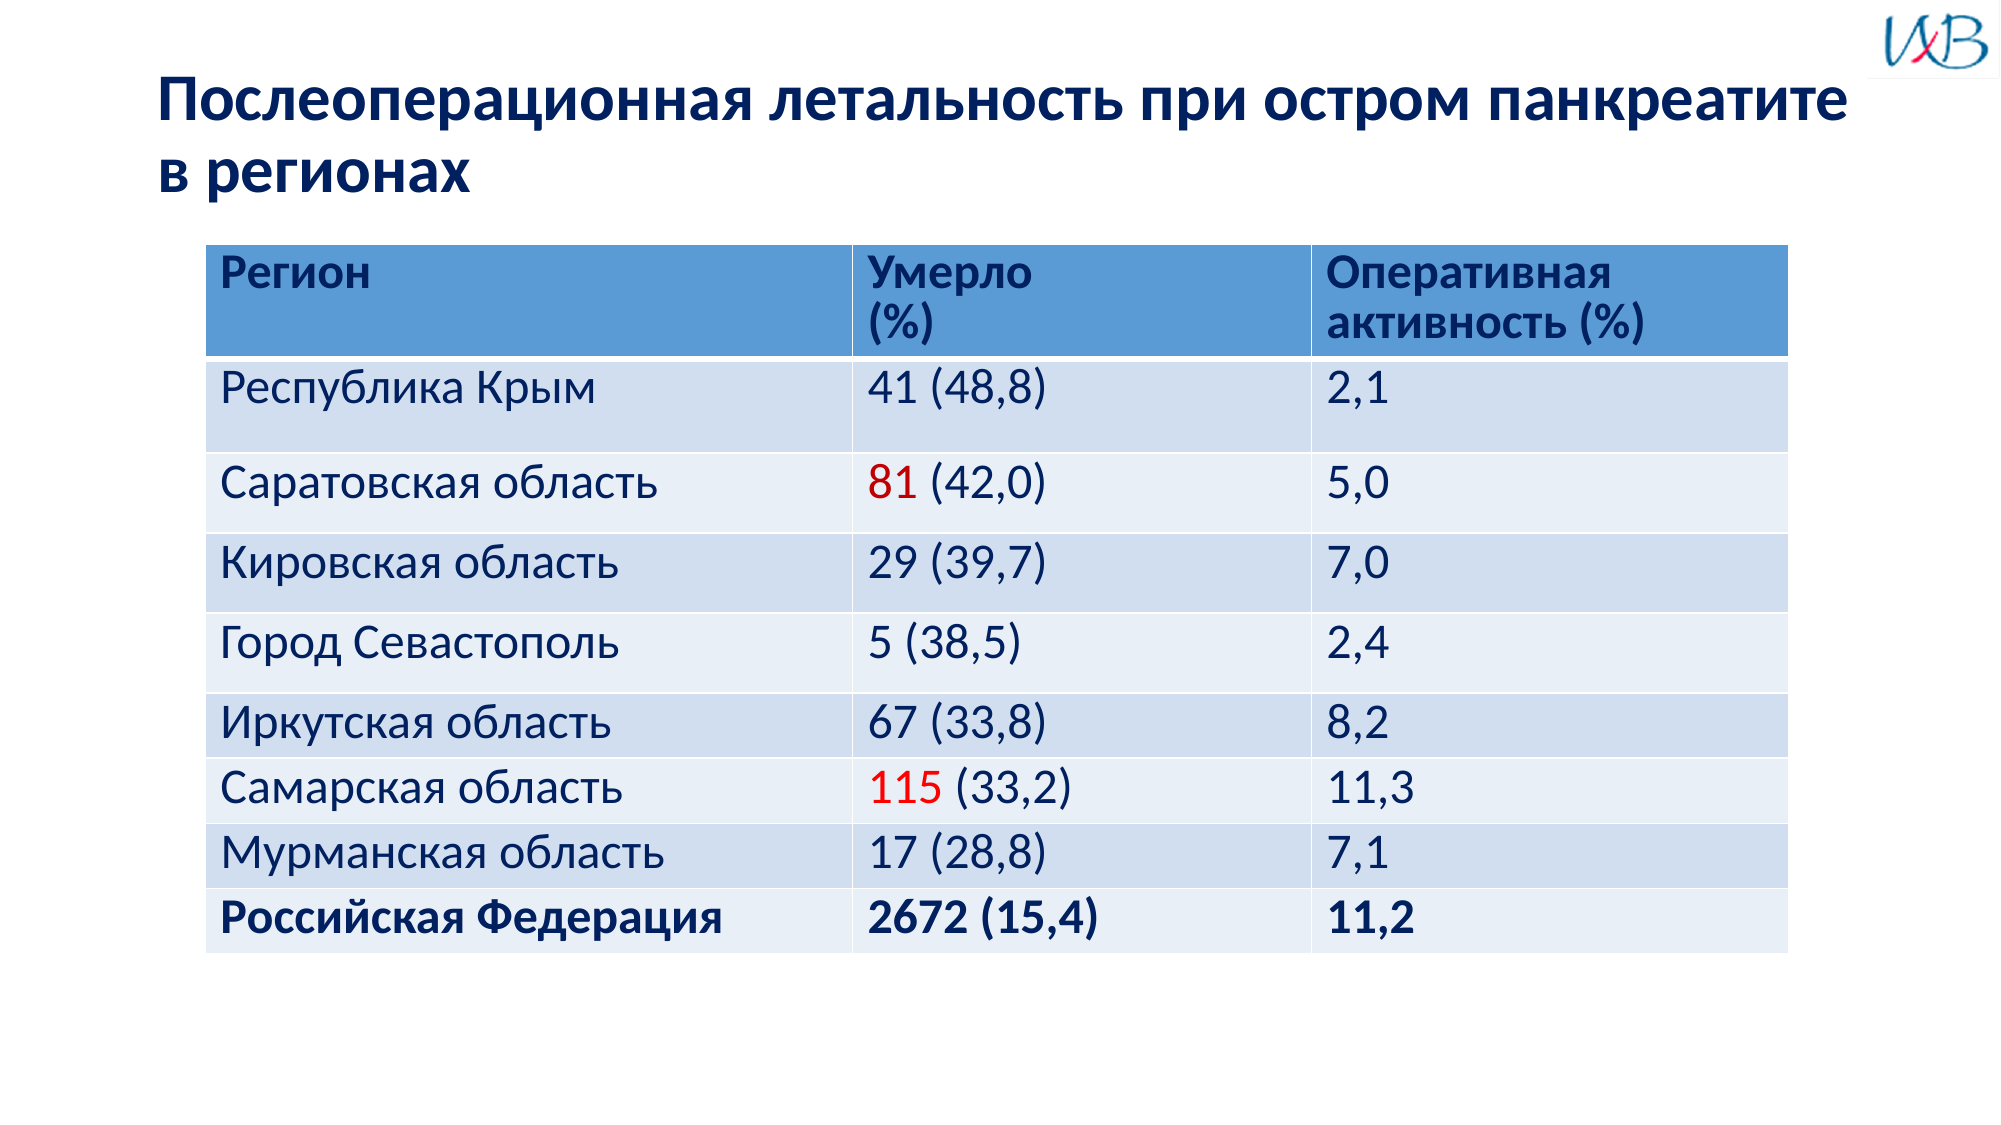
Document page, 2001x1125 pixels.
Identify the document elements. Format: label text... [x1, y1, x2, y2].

table_cell 67 (33,8) [853, 694, 1311, 757]
table_cell Кировская область [206, 534, 852, 612]
table_cell 11,3 [1312, 759, 1788, 823]
table_cell Республика Крым [206, 362, 852, 452]
title Послеоперационная летальность при остром панкреатите в регионах [142, 25, 1867, 244]
table_cell 7,1 [1312, 824, 1788, 888]
table_header Регион [206, 245, 852, 356]
table_cell 7,0 [1312, 534, 1788, 612]
table_header Умерло (%) [853, 245, 1311, 356]
table_cell 5 (38,5) [853, 614, 1311, 692]
table_cell 29 (39,7) [853, 534, 1311, 612]
table_cell 17 (28,8) [853, 824, 1311, 888]
table_cell Самарская область [206, 759, 852, 823]
table_cell 115 (33,2) [853, 759, 1311, 823]
table_cell 41 (48,8) [853, 362, 1311, 452]
table_cell 5,0 [1312, 454, 1788, 532]
table_cell Мурманская область [206, 824, 852, 888]
table_cell 11,2 [1312, 889, 1788, 953]
table_cell Город Севастополь [206, 614, 852, 692]
picture [1866, 0, 2000, 79]
table_cell Саратовская область [206, 454, 852, 532]
table_cell 81 (42,0) [853, 454, 1311, 532]
table_cell 2,4 [1312, 614, 1788, 692]
table_cell 2672 (15,4) [853, 889, 1311, 953]
table_cell Российская Федерация [206, 889, 852, 953]
table_cell 8,2 [1312, 694, 1788, 757]
table_cell 2,1 [1312, 362, 1788, 452]
table_cell Иркутская область [206, 694, 852, 757]
table_header Оперативная активность (%) [1312, 245, 1788, 356]
